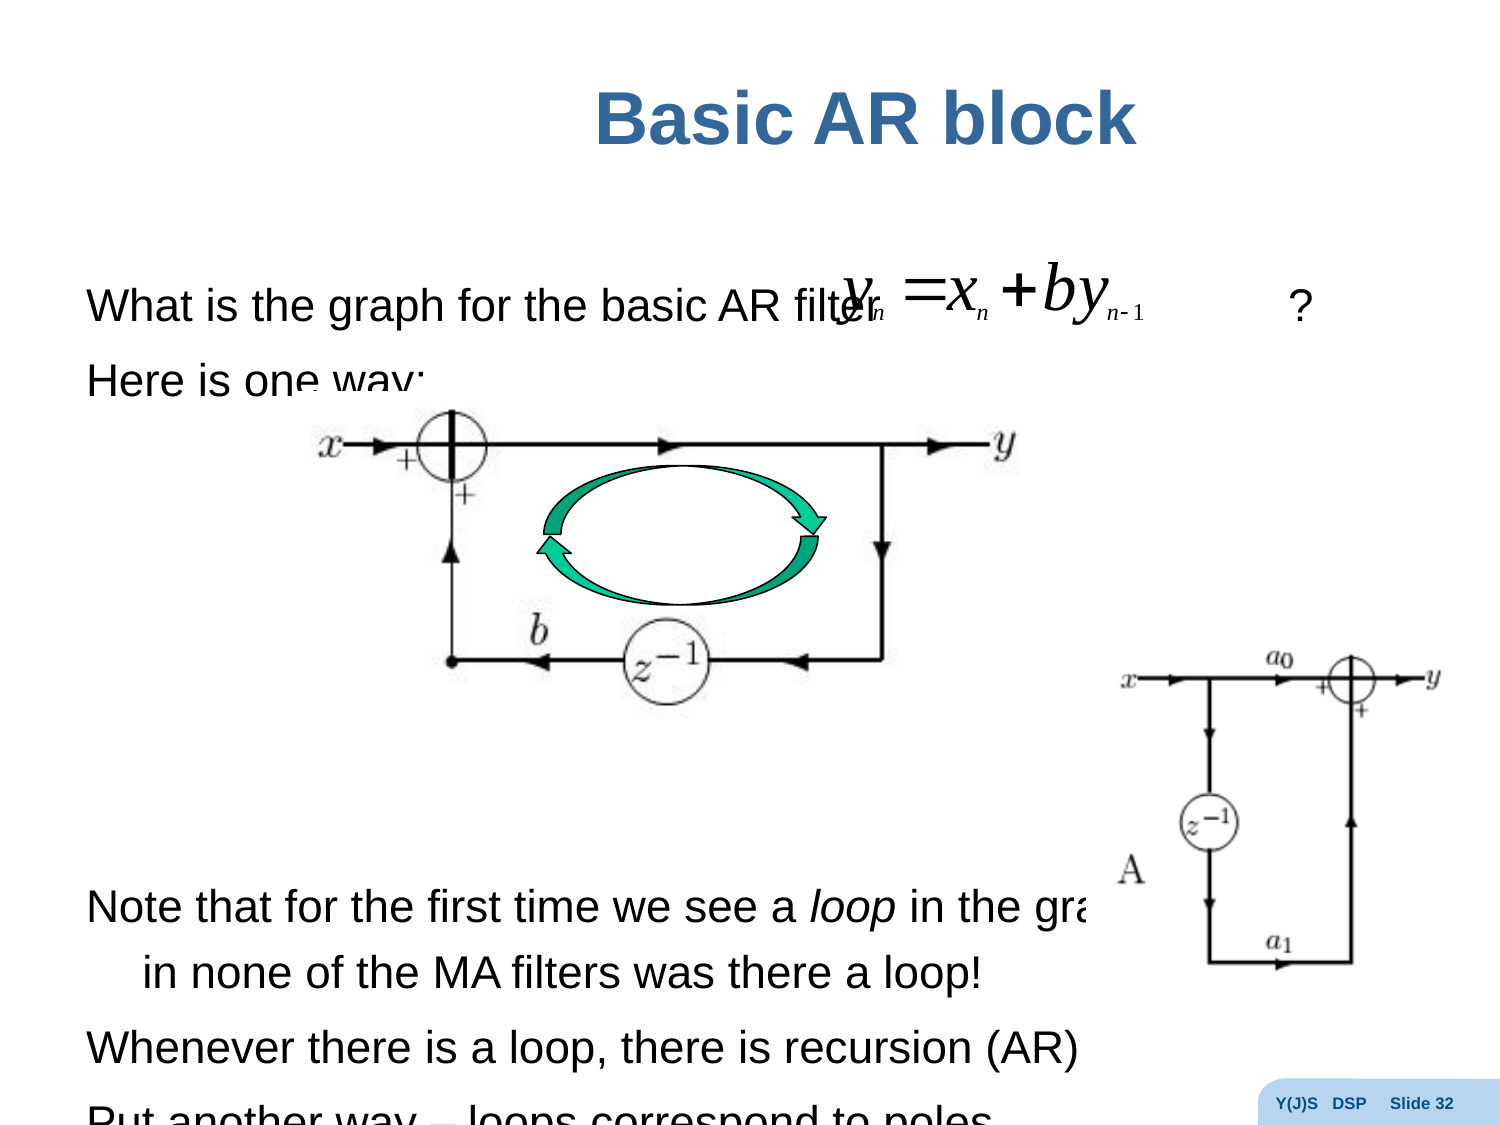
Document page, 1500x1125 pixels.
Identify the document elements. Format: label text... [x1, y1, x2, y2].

list What is the graph for the basic AR filter ? Here is one way: Note that for the first time we see a loop in the graph in none of the MA filters was there a loop! Whenever there is a loop, there is recursion (AR) Put another way – loops correspond to poles [71, 257, 1347, 933]
title Basic AR block [317, 26, 1416, 215]
slide_number Y(J)S DSP Slide 32 [1260, 1085, 1500, 1125]
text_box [830, 251, 1149, 335]
picture [1086, 637, 1469, 976]
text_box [532, 465, 831, 606]
picture [294, 391, 1055, 734]
